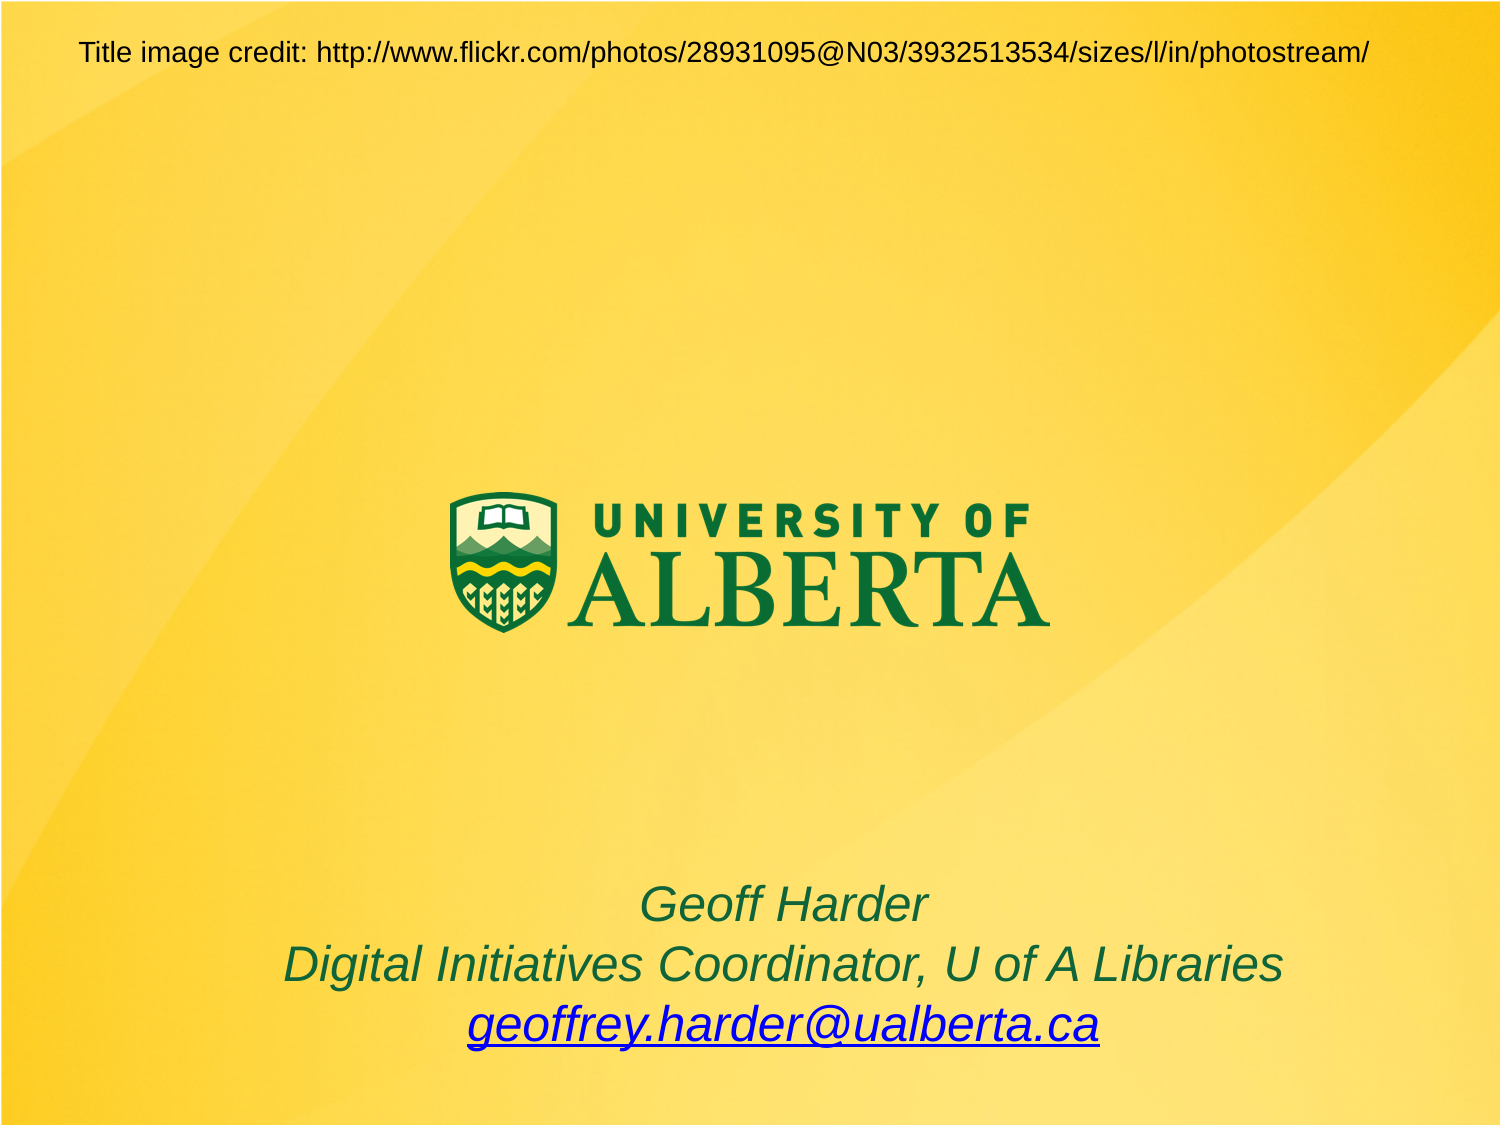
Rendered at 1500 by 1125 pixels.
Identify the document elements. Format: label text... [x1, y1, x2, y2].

text_box Geoff Harder Digital Initiatives Coordinator, U of A Libraries geoffrey.harder@ualberta.ca [268, 743, 1300, 1119]
text_box Title image credit: http://www.flickr.com/photos/28931095@N03/3932513534/sizes/l/in/photostream/ [63, 25, 1387, 76]
picture [2, 2, 1499, 1125]
